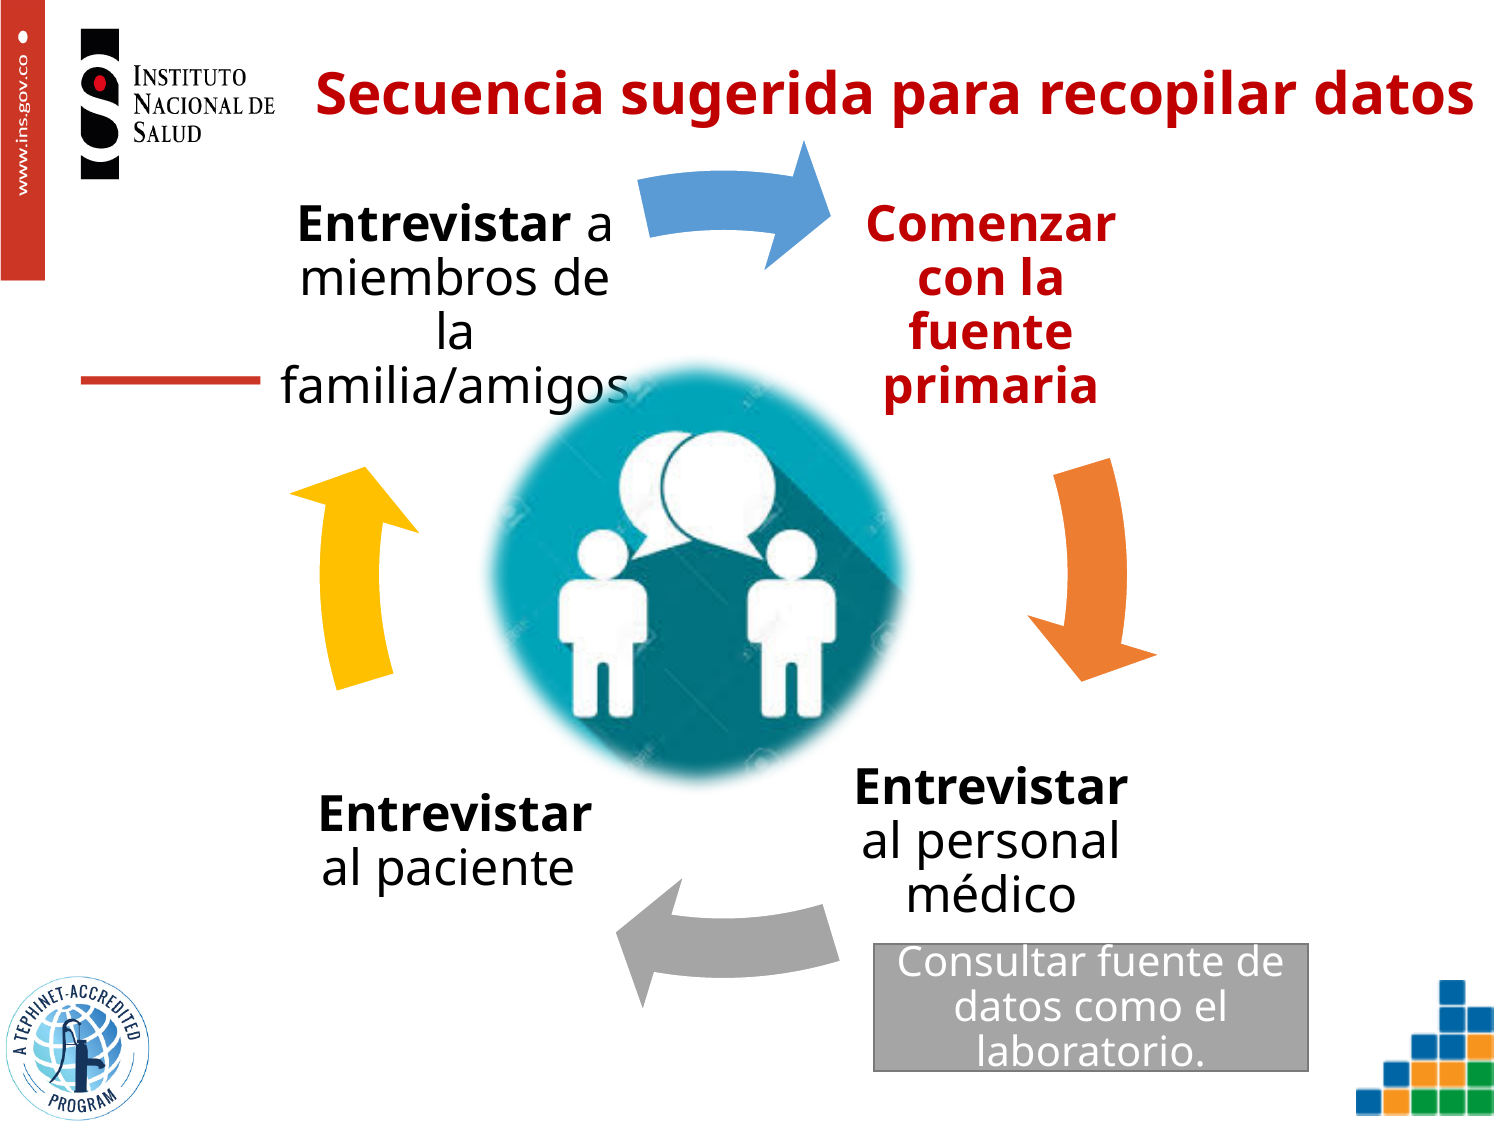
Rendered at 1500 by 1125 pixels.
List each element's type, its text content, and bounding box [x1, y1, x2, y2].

title Secuencia sugerida para recopilar datos [289, 0, 1500, 381]
picture [0, 0, 289, 943]
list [18, 128, 1420, 1021]
picture [1356, 980, 1494, 1116]
picture [0, 970, 155, 1125]
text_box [873, 940, 1337, 1125]
picture [474, 351, 920, 797]
